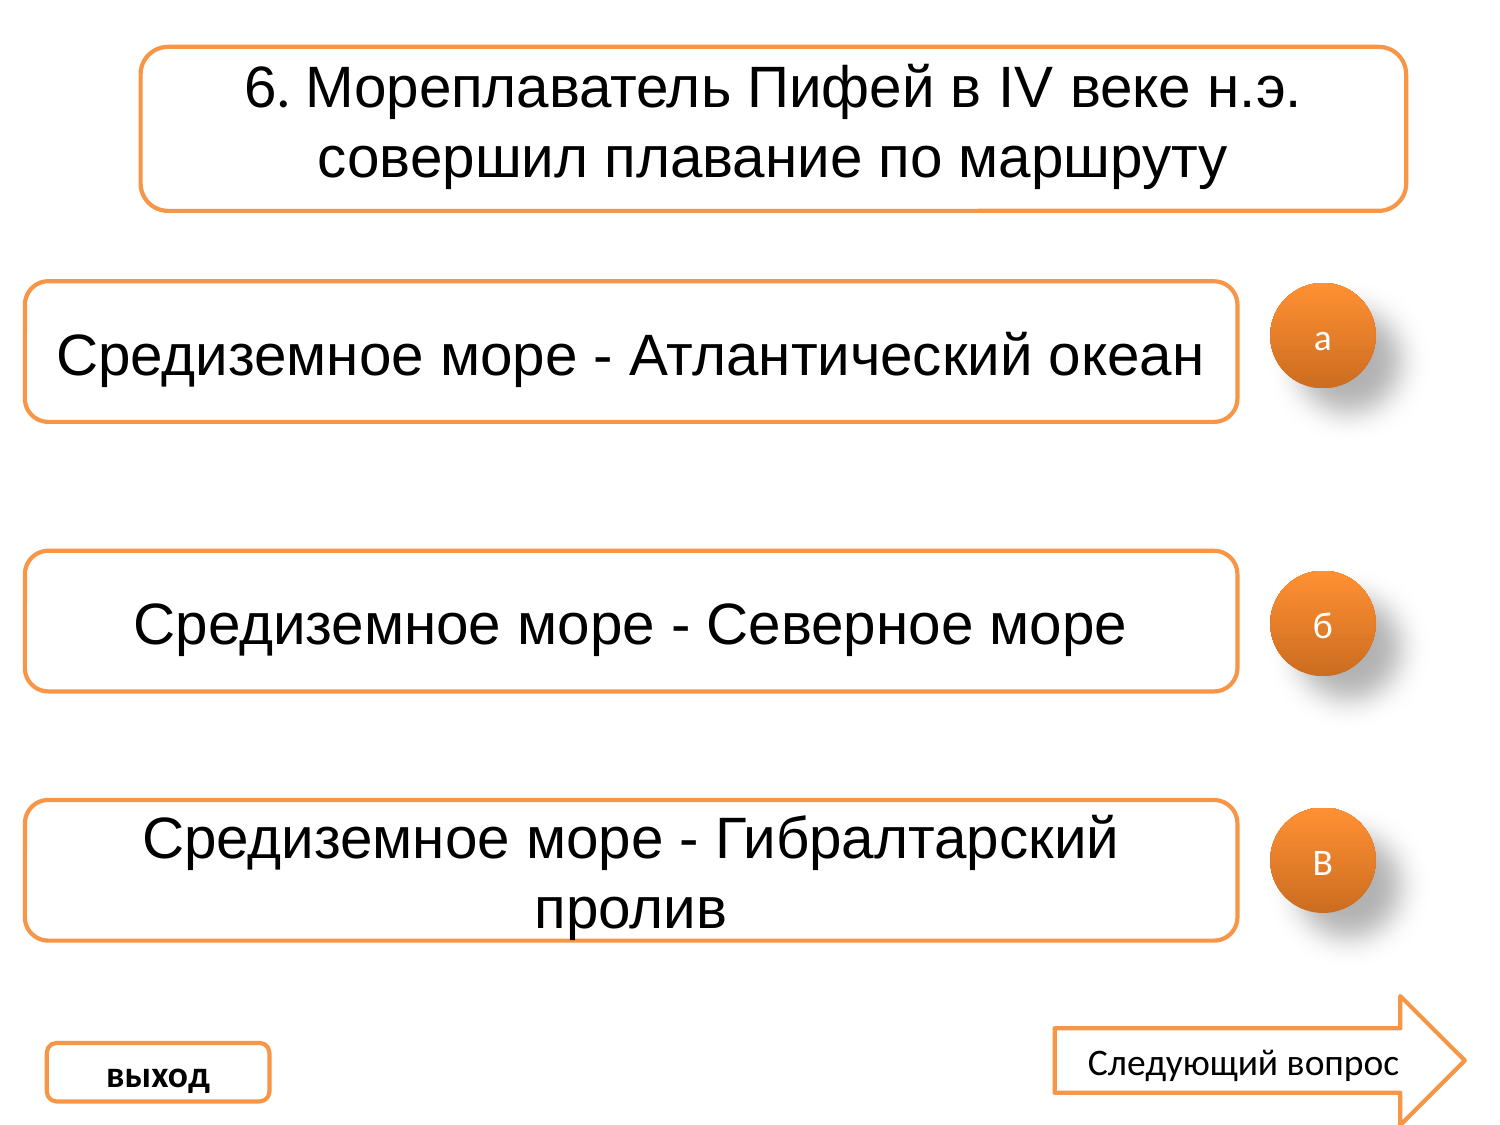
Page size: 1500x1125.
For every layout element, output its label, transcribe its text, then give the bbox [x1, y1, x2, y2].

text_box а [1269, 282, 1377, 390]
text_box Средиземное море - Северное море [22, 548, 1240, 694]
text_box б [1269, 570, 1377, 678]
text_box выход [44, 1040, 272, 1104]
text_box 6. Мореплаватель Пифей в IV веке н.э. совершил плавание по маршруту [138, 44, 1409, 213]
text_box Средиземное море - Гибралтарский пролив [22, 797, 1240, 943]
text_box В [1269, 806, 1377, 914]
text_box Следующий вопрос [1052, 994, 1467, 1125]
text_box Средиземное море - Атлантический океан [22, 279, 1240, 424]
